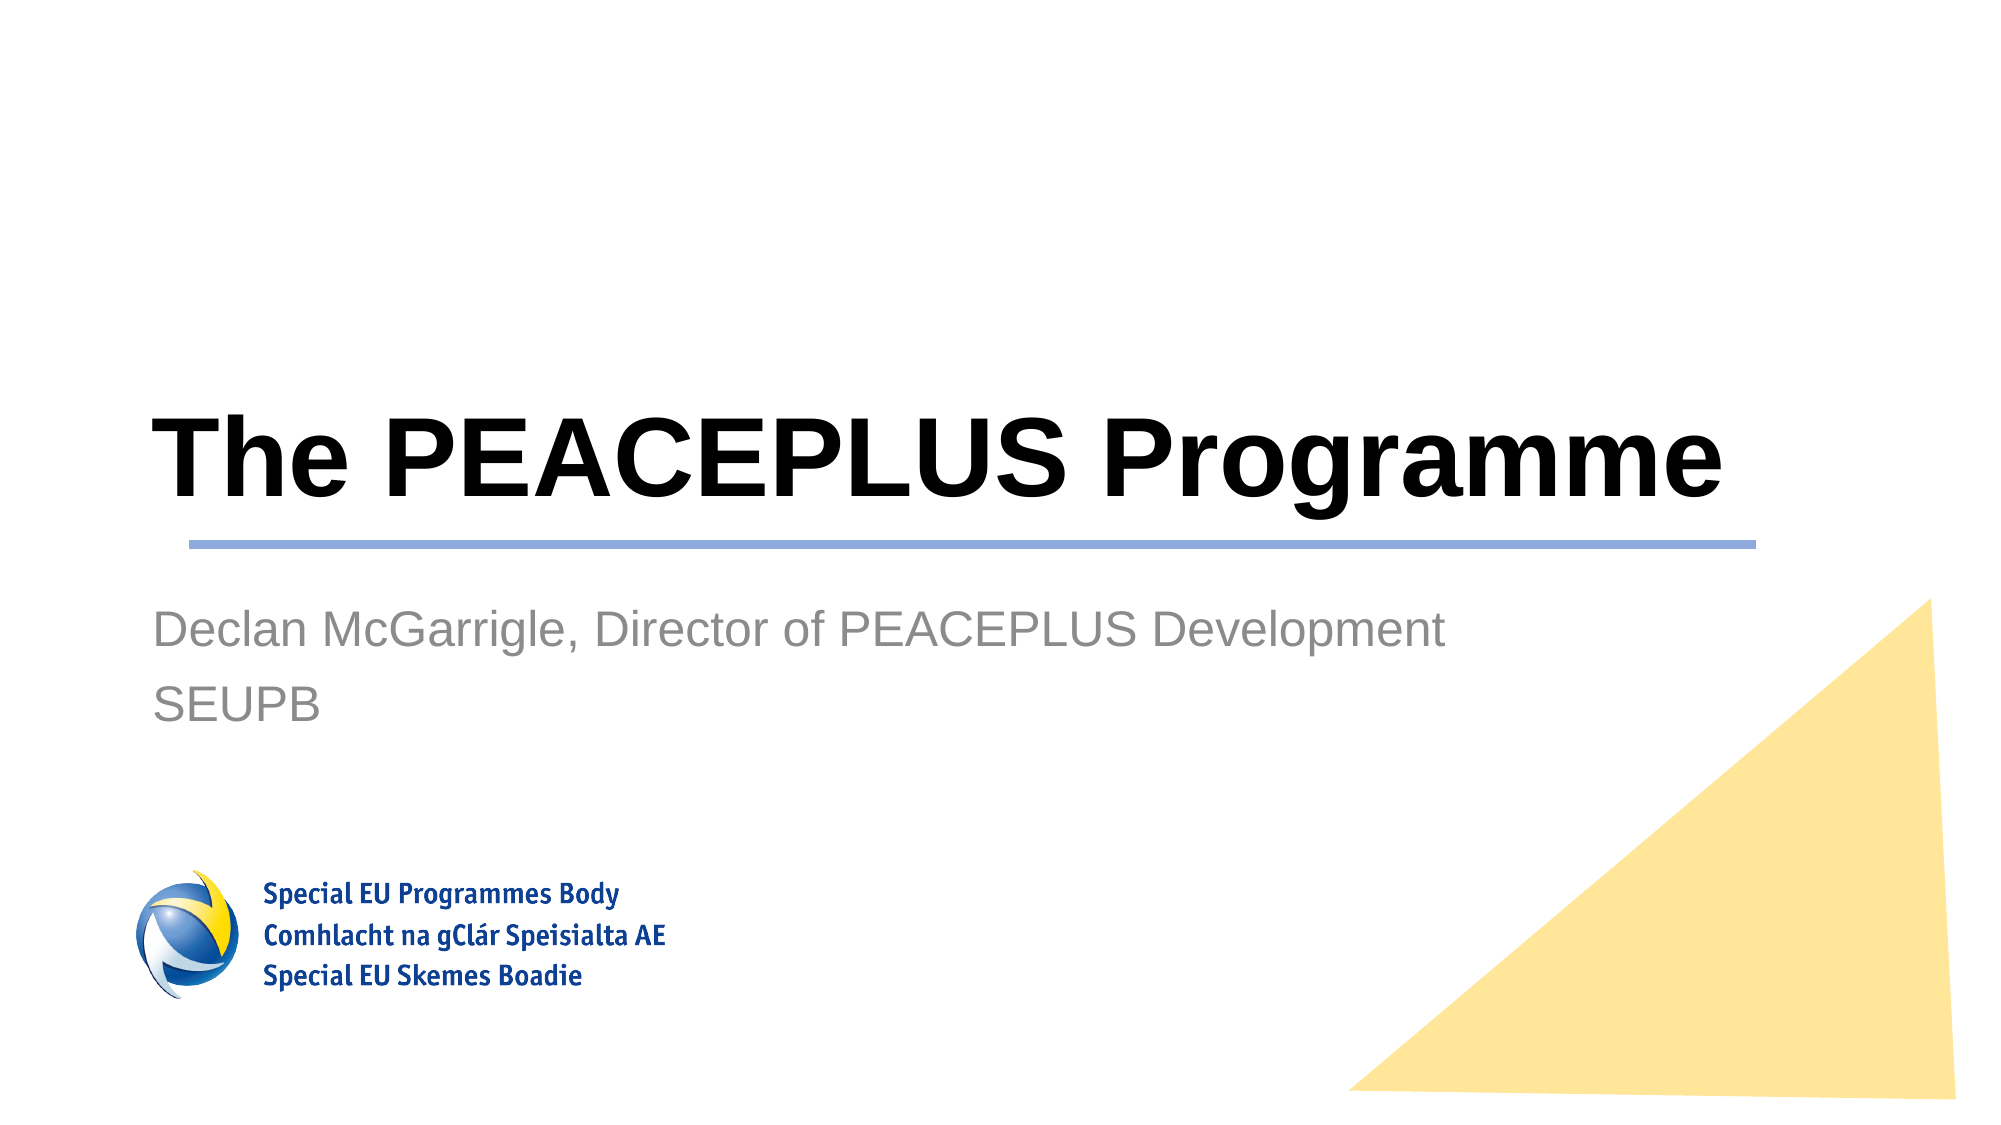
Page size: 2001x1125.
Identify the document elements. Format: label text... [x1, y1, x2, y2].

title The PEACEPLUS Programme [136, 126, 1862, 529]
list Declan McGarrigle, Director of PEACEPLUS Development SEUPB [137, 596, 1863, 843]
picture [136, 870, 665, 999]
